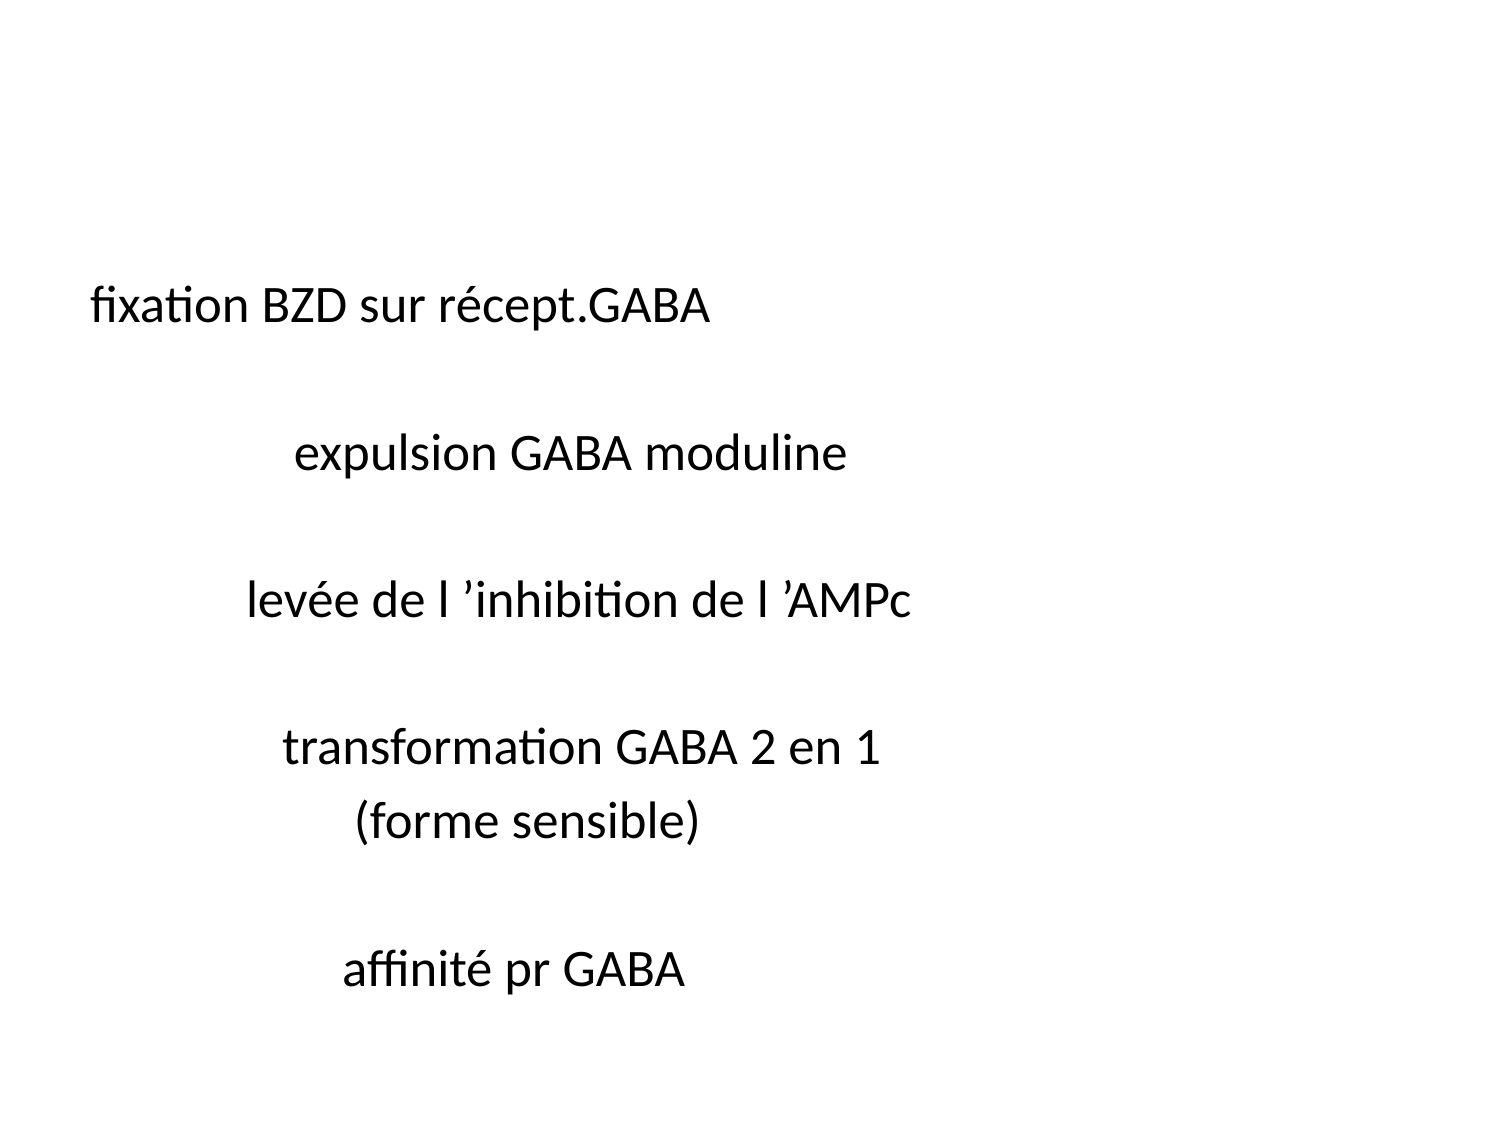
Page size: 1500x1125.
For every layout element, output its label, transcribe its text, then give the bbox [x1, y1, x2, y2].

list fixation BZD sur récept.GABA expulsion GABA moduline levée de l ’inhibition de l ’AMPc transformation GABA 2 en 1 (forme sensible) affinité pr GABA [75, 262, 1425, 1005]
